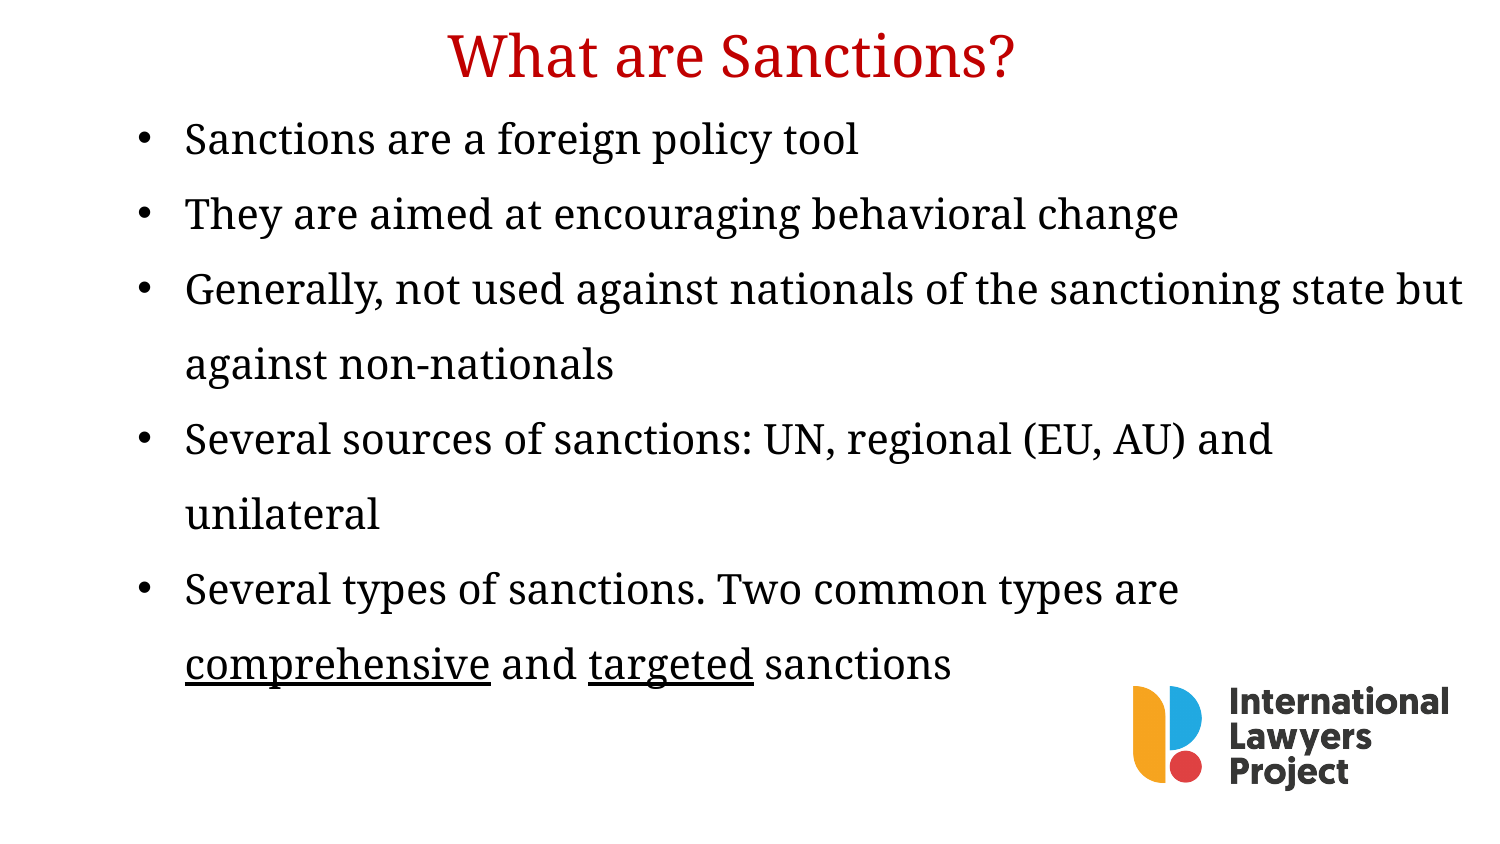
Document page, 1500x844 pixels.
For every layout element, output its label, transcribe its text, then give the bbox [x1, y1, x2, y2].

title What are Sanctions? [33, 4, 1431, 99]
text_box Sanctions are a foreign policy tool They are aimed at encouraging behavioral change Generally, not used against nationals of the sanctioning state but against non-nationals Several sources of sanctions: UN, regional (EU, AU) and unilateral Several types of sanctions. Two common types are comprehensive and targeted sanctions [122, 79, 1494, 695]
picture [1132, 684, 1449, 793]
